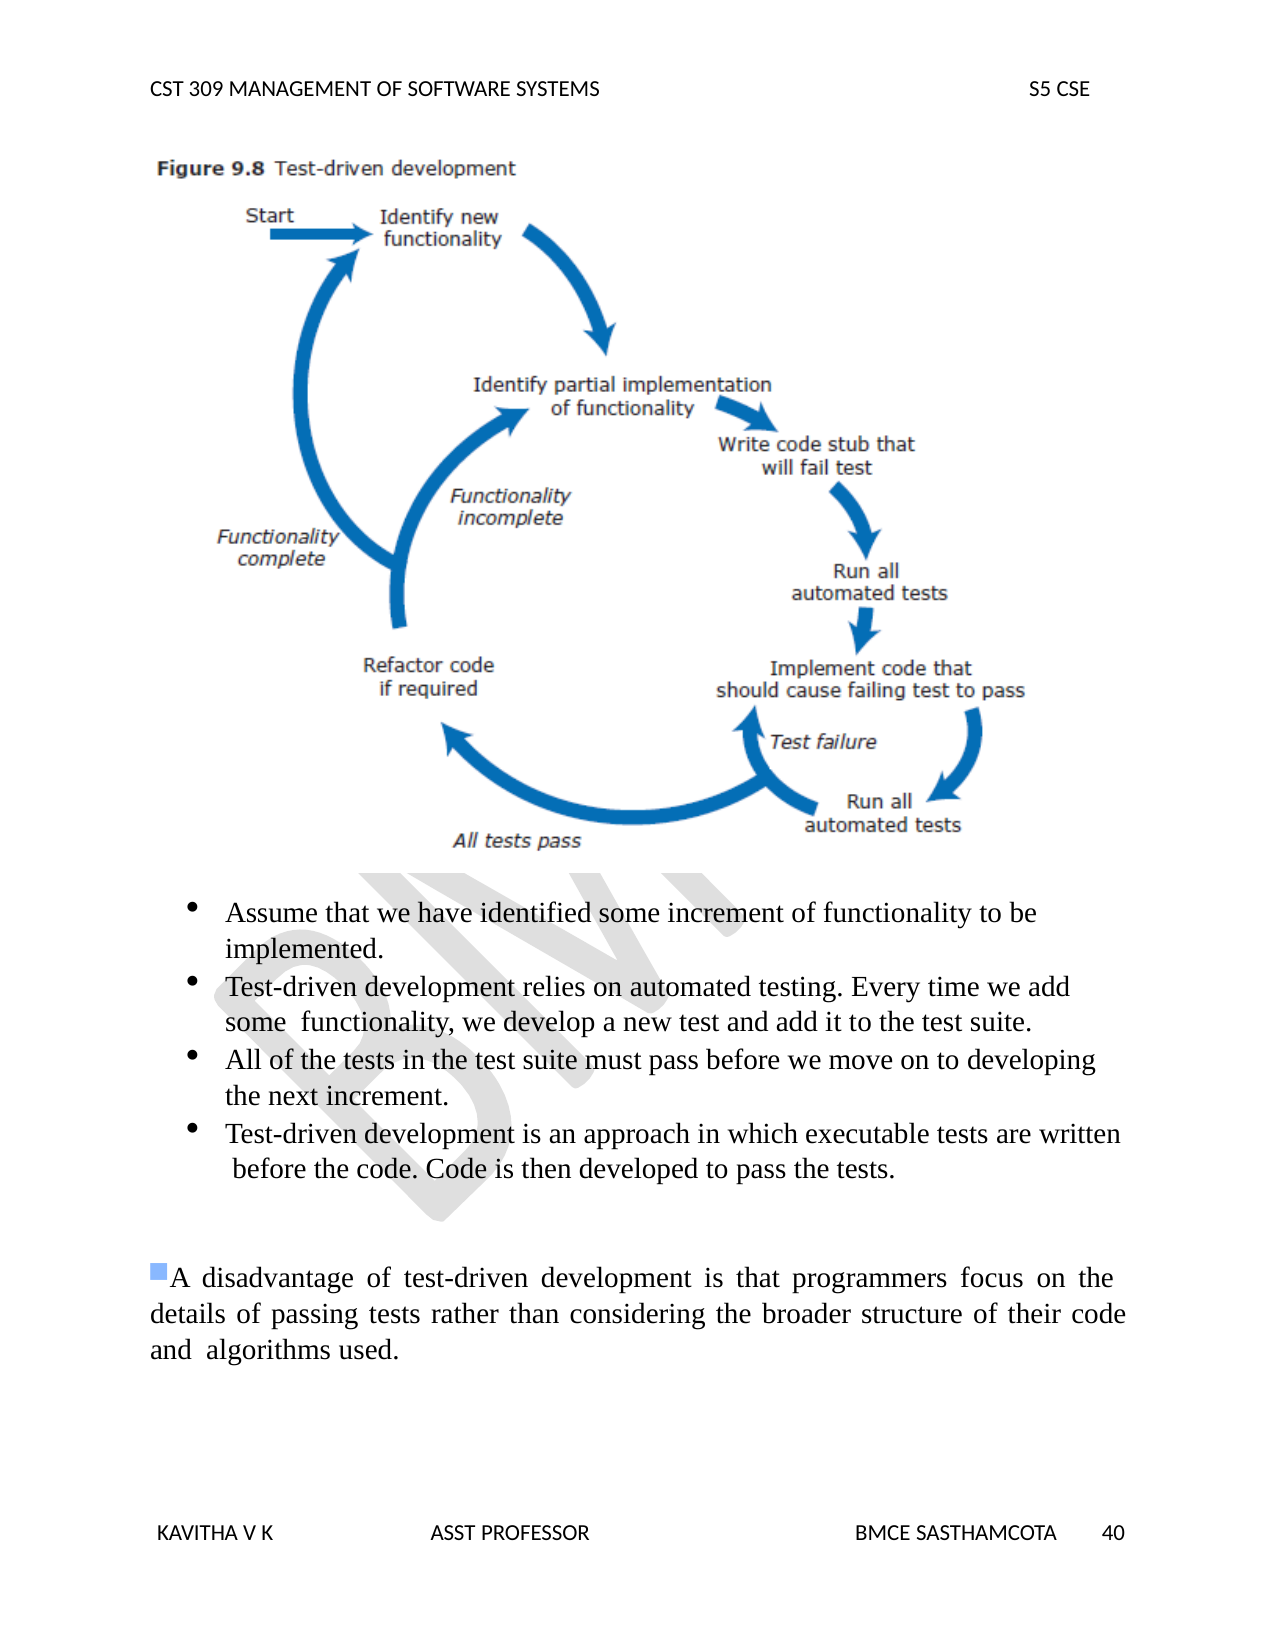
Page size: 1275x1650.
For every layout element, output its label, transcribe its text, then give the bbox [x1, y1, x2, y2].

text_box Assume that we have identified some increment of functionality to be implemented. Test-driven development relies on automated testing. Every time we add some functionality, we develop a new test and add it to the test suite. All of the tests in the test suite must pass before we move on to developing the next increment. Test-driven development is an approach in which executable tests are written before the code. Code is then developed to pass the tests. A disadvantage of test-driven development is that programmers focus on the details of passing tests rather than considering the broader structure of their code and algorithms used. [147, 891, 1128, 1366]
text_box S5 CSE [1027, 71, 1093, 101]
text_box [153, 150, 1089, 873]
slide_number 40 [1095, 1521, 1132, 1650]
text_box CST 309 MANAGEMENT OF SOFTWARE SYSTEMS [147, 71, 606, 101]
footer ASST PROFESSOR [428, 1521, 594, 1650]
text_box KAVITHA V K [154, 1521, 278, 1546]
slide_number BMCE SASTHAMCOTA [853, 1521, 1063, 1650]
